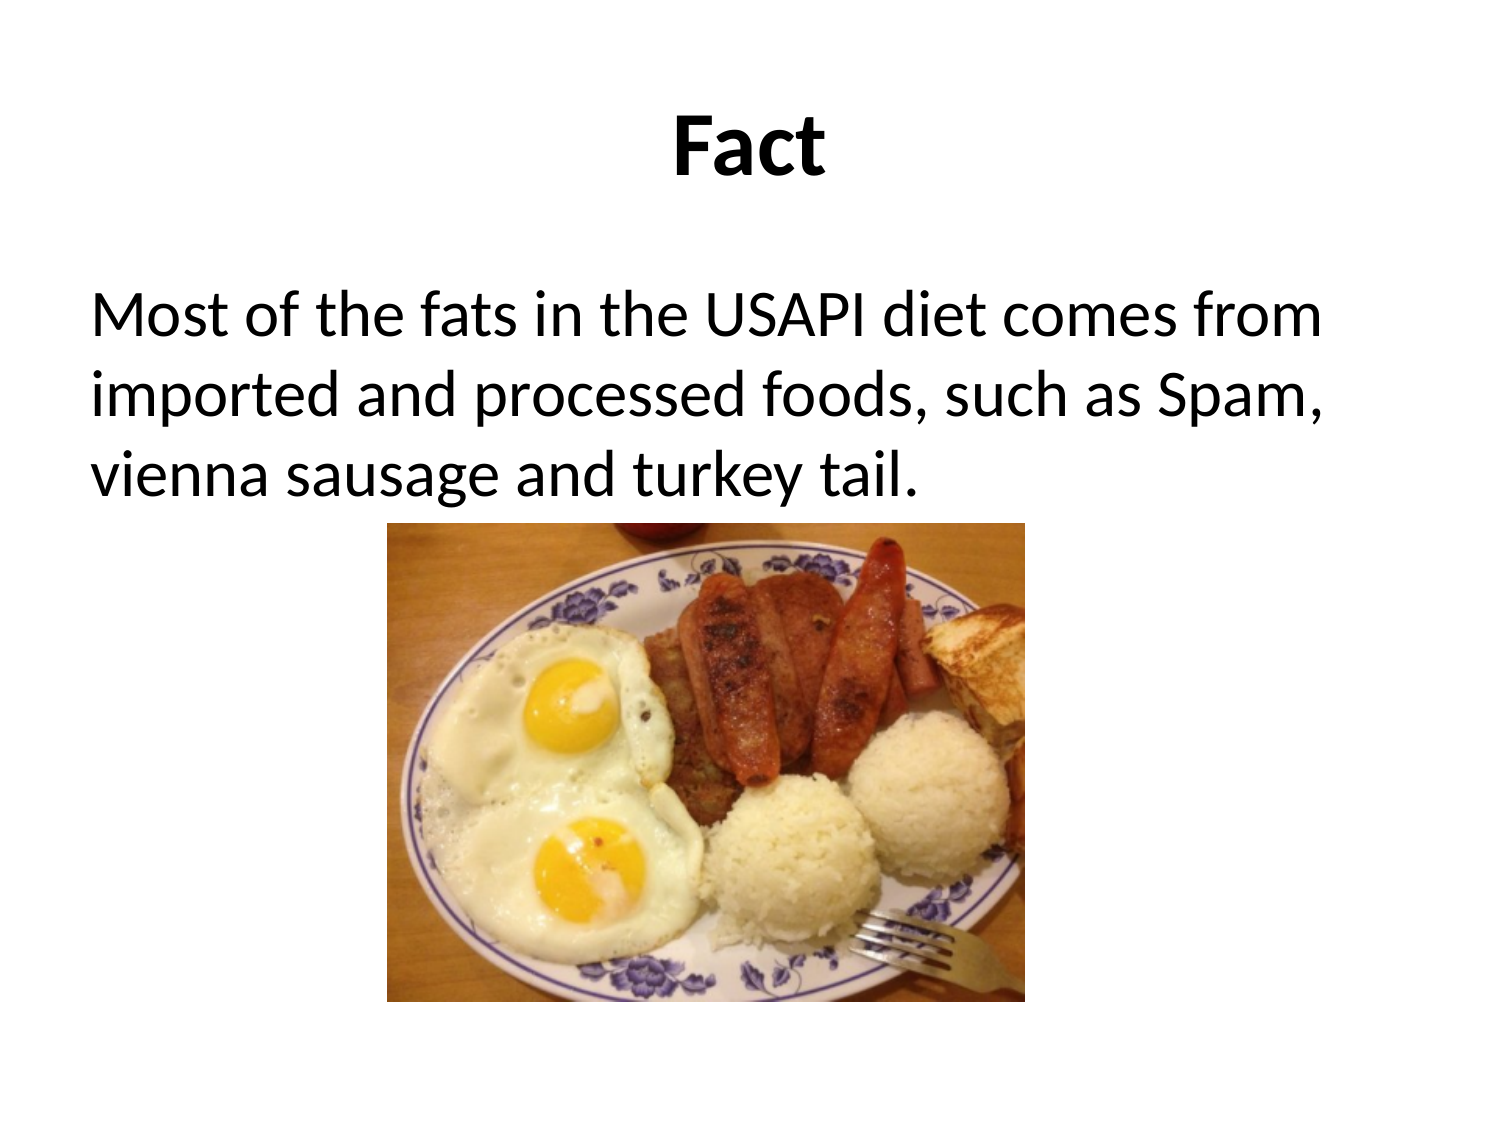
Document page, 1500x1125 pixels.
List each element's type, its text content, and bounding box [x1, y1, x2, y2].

list Most of the fats in the USAPI diet comes from imported and processed foods, such as Spam, vienna sausage and turkey tail. [75, 262, 1425, 1005]
picture [387, 523, 1026, 1003]
title Fact [75, 45, 1425, 233]
